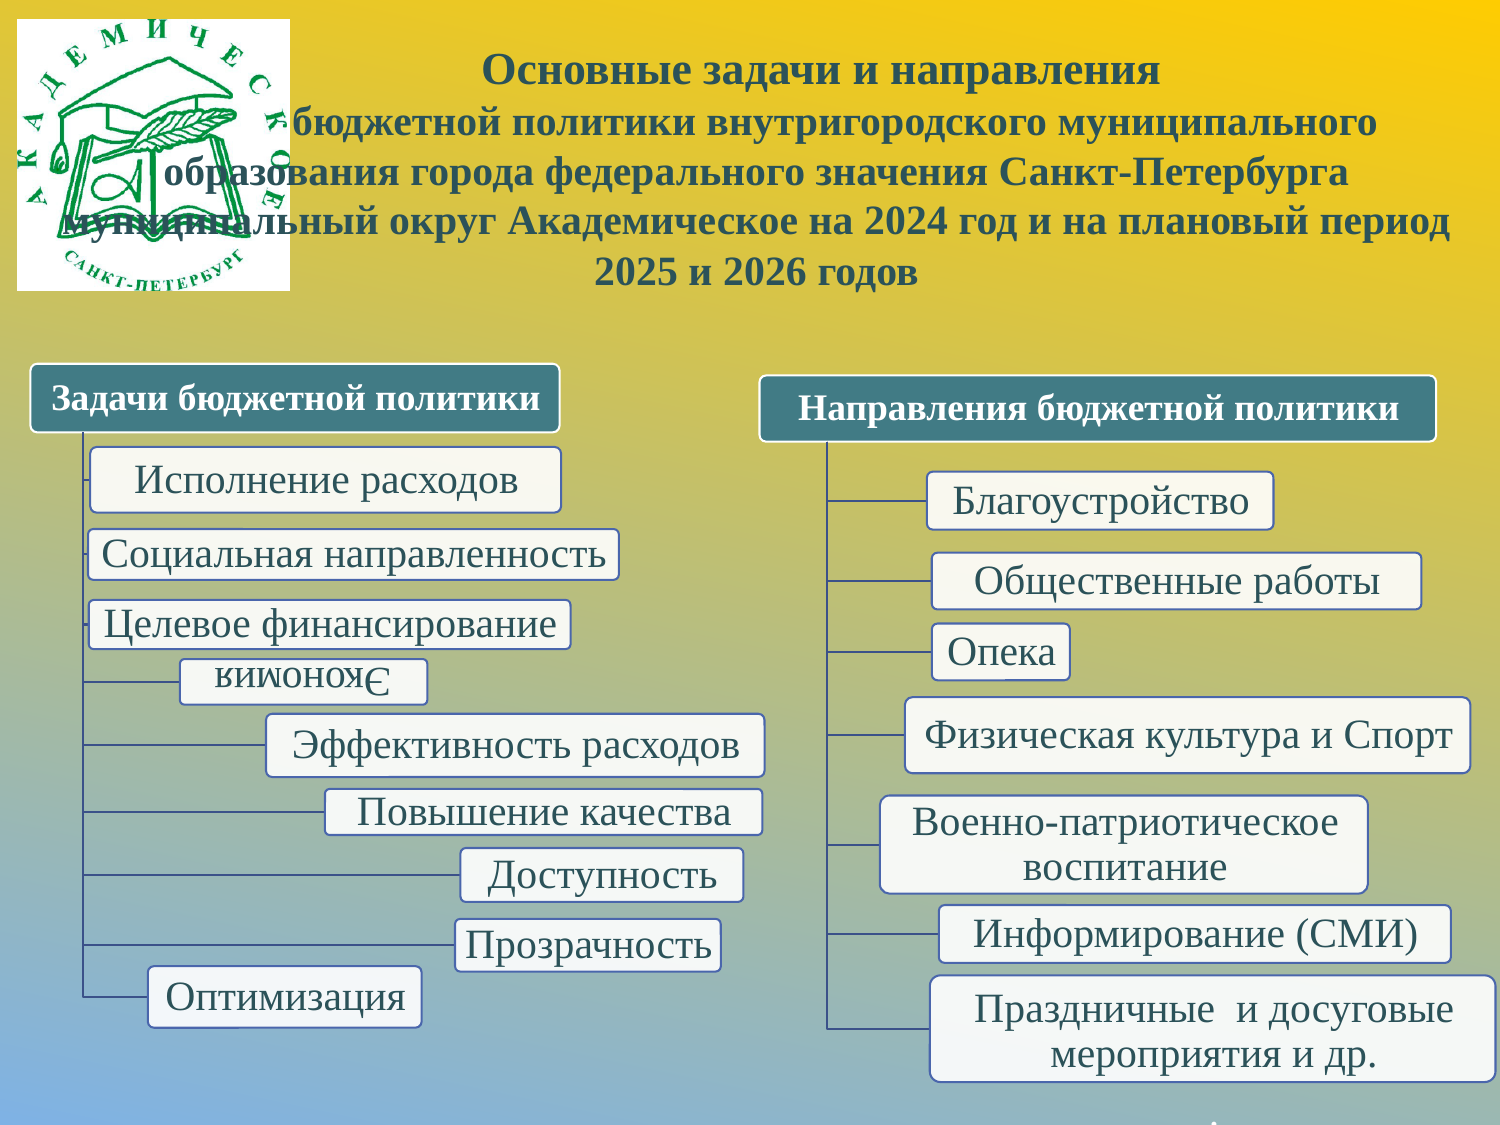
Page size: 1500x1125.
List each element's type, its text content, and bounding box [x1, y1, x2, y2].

text_box Основные задачи и направления бюджетной политики внутригородского муниципального образования города федерального значения Санкт-Петербурга муниципальный округ Академическое на 2024 год и на плановый период 2025 и 2026 годов [30, 30, 1483, 301]
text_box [30, 361, 1500, 1125]
text_box [0, 0, 1500, 272]
picture [17, 19, 290, 291]
